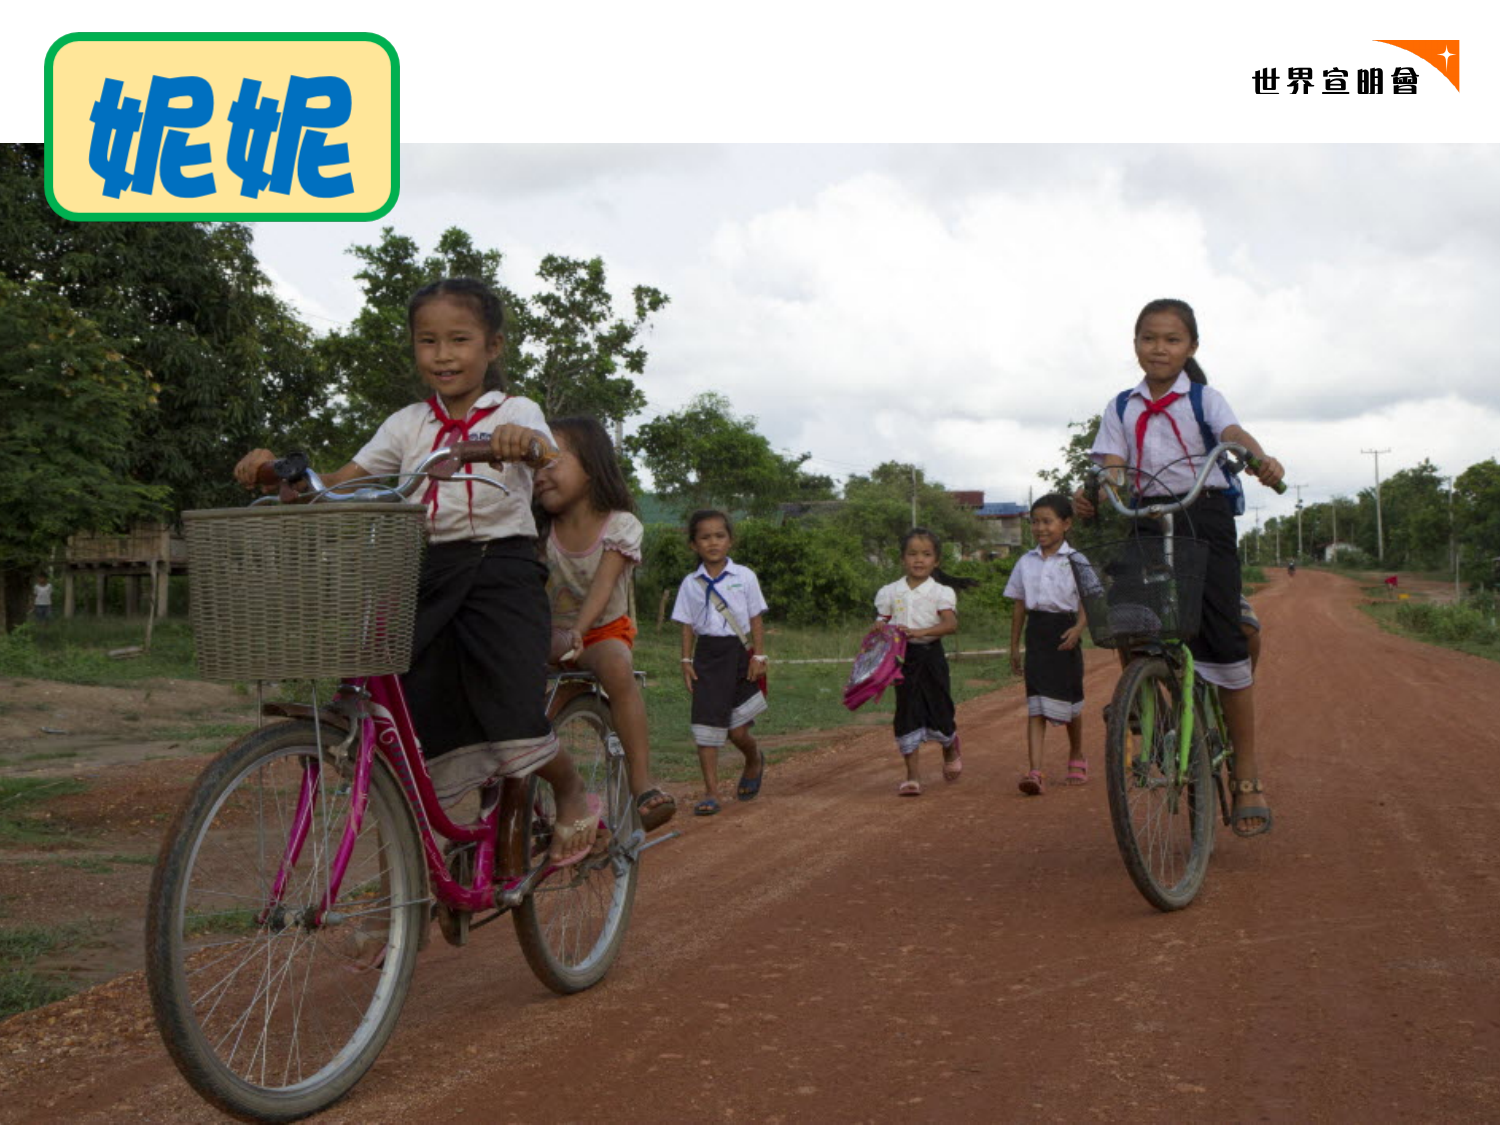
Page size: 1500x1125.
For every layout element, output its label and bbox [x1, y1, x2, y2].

text_box [0, 0, 1500, 1125]
